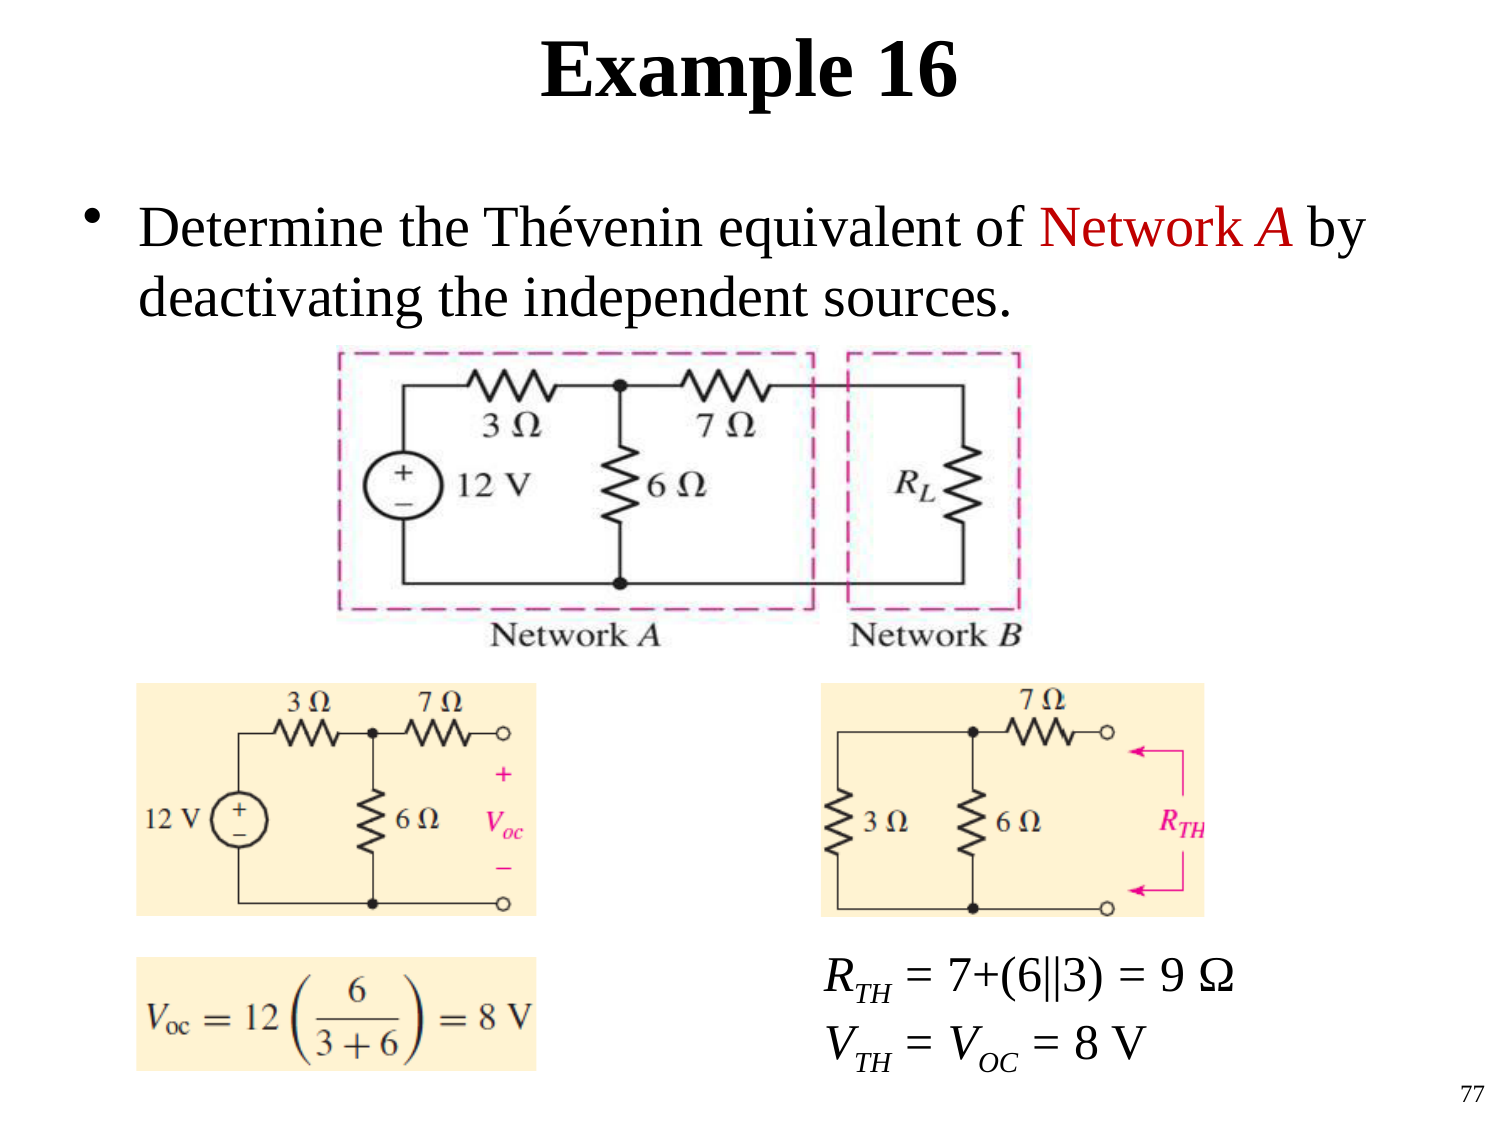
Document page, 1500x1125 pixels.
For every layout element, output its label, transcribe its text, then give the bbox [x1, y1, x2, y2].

text_box RTH = 7+(6||3) = 9 Ω VTH = VOC = 8 V [808, 933, 1297, 1086]
list Determine the Thévenin equivalent of Network A by deactivating the independent sources. [67, 180, 1438, 1066]
picture [136, 957, 537, 1071]
picture [136, 682, 537, 916]
picture [820, 683, 1205, 917]
title Example 16 [0, 0, 1500, 126]
picture [336, 344, 1033, 656]
slide_number 77 [1186, 1069, 1500, 1125]
